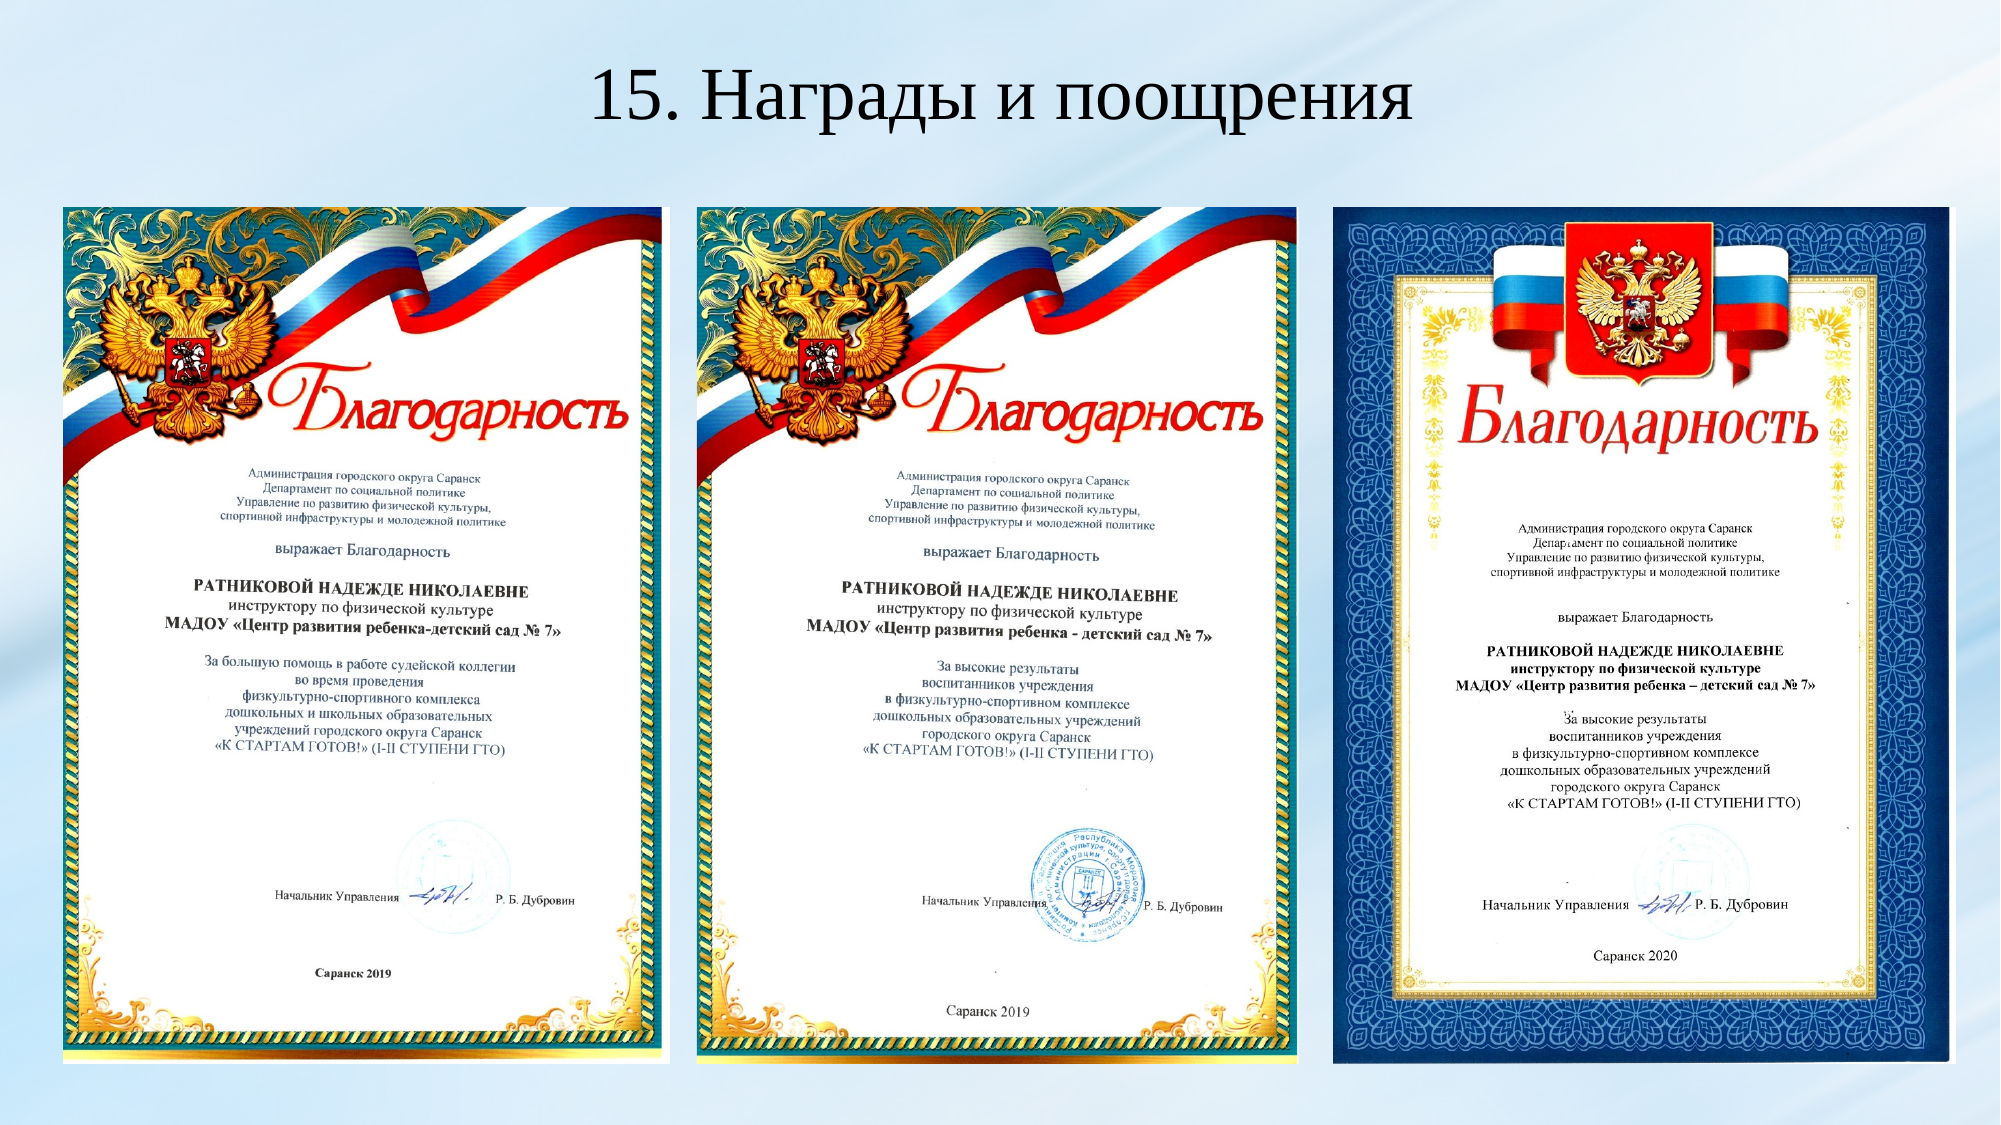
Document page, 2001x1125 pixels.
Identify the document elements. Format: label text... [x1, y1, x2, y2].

text_box 15. Награды и поощрения [134, 47, 1869, 164]
picture [63, 207, 670, 1064]
picture [1333, 207, 1956, 1064]
picture [696, 207, 1299, 1064]
